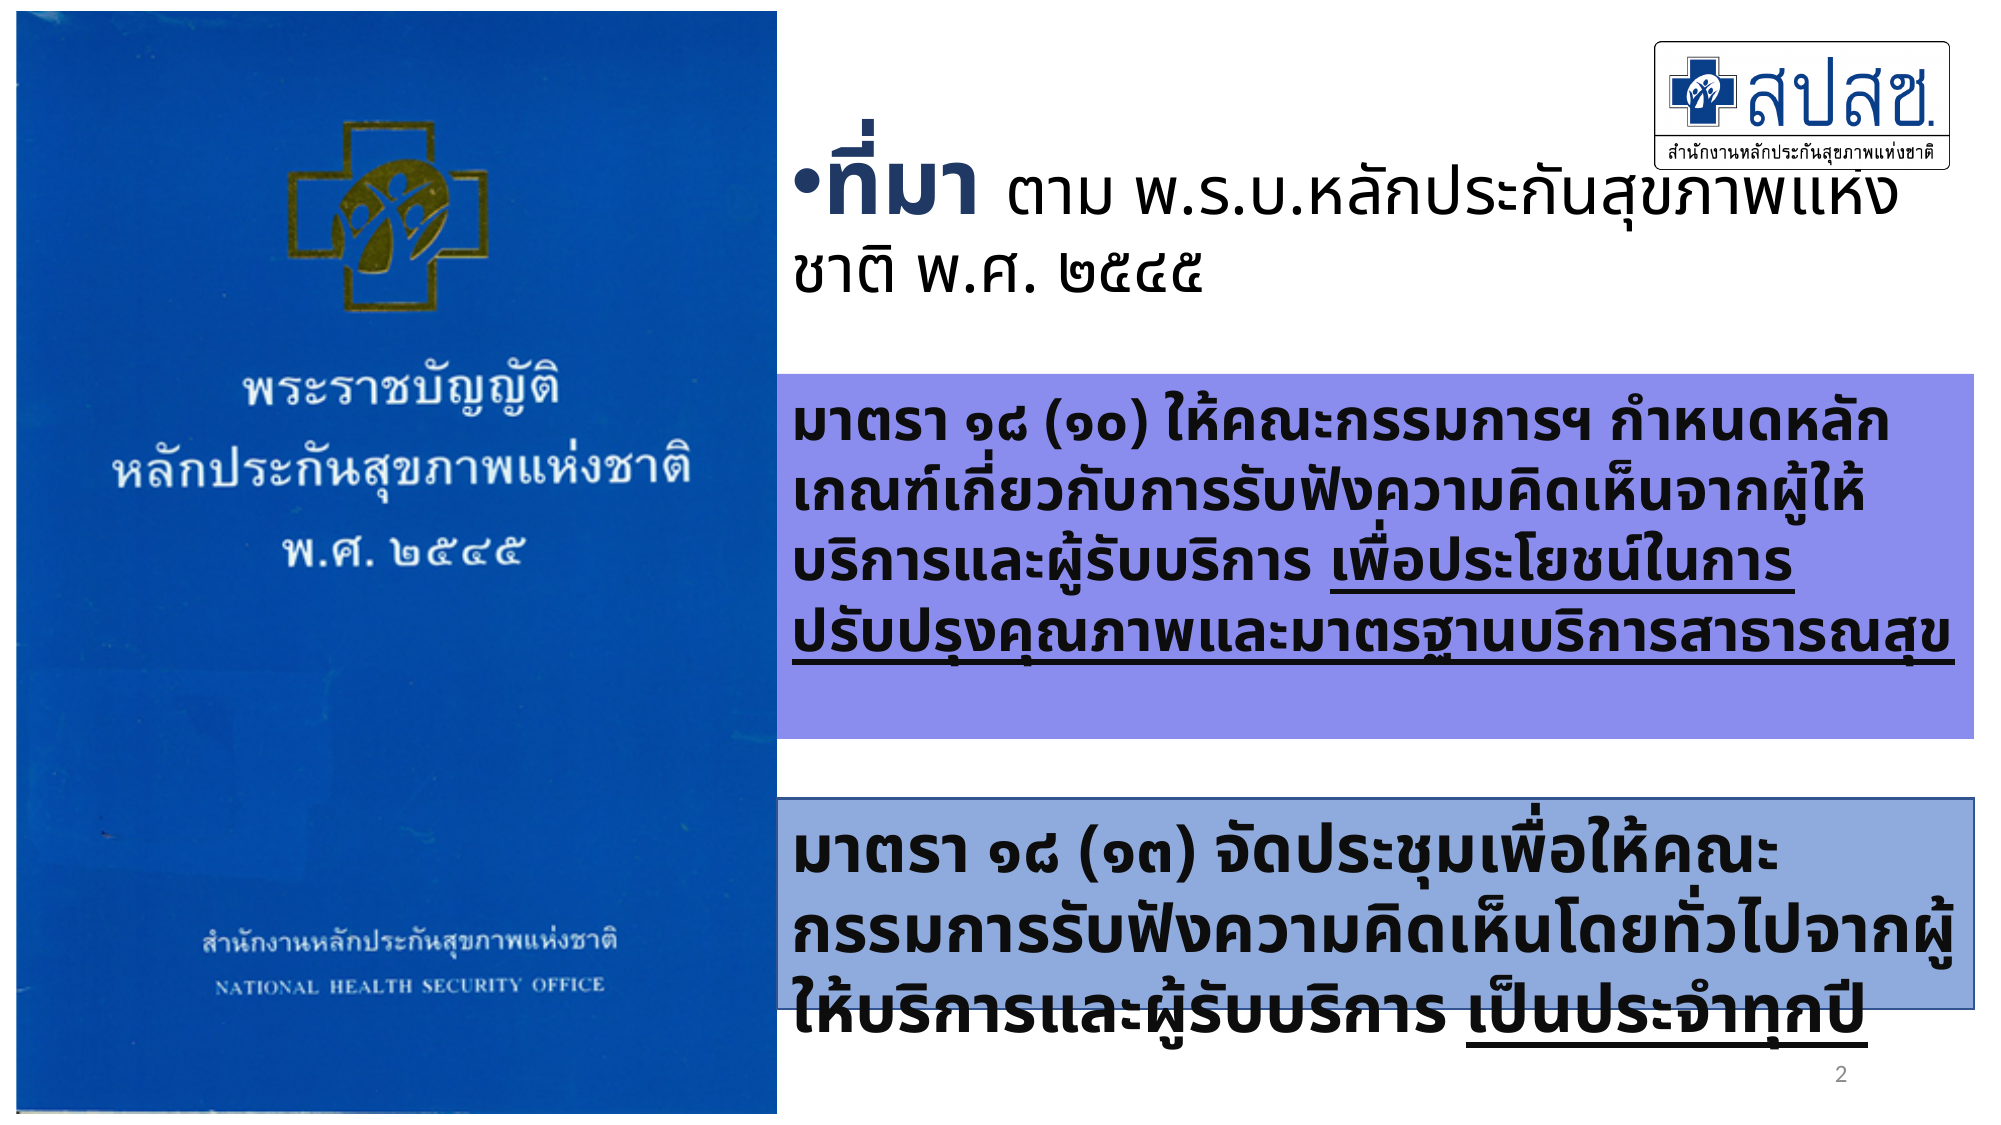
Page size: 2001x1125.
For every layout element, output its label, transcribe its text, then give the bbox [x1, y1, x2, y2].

picture [1654, 41, 1950, 170]
text_box มาตรา ๑๘ (๑๓) จัดประชุมเพื่อให้คณะกรรมการรับฟังความคิดเห็นโดยทั่วไปจากผู้ให้บริการและผู้รับบริการ เป็นประจำทุกปี [777, 797, 1975, 1010]
text_box ที่มา ตาม พ.ร.บ.หลักประกันสุขภาพแห่งชาติ พ.ศ. ๒๕๔๕ [777, 103, 1974, 315]
picture [16, 11, 777, 1114]
text_box มาตรา ๑๘ (๑๐) ให้คณะกรรมการฯ กำหนดหลักเกณฑ์เกี่ยวกับการรับฟังความคิดเห็นจากผู้ให้บริการและผู้รับบริการ เพื่อประโยชน์ในการปรับปรุงคุณภาพและมาตรฐานบริการสาธารณสุข [777, 373, 1974, 739]
slide_number 2 [1667, 1042, 1863, 1103]
